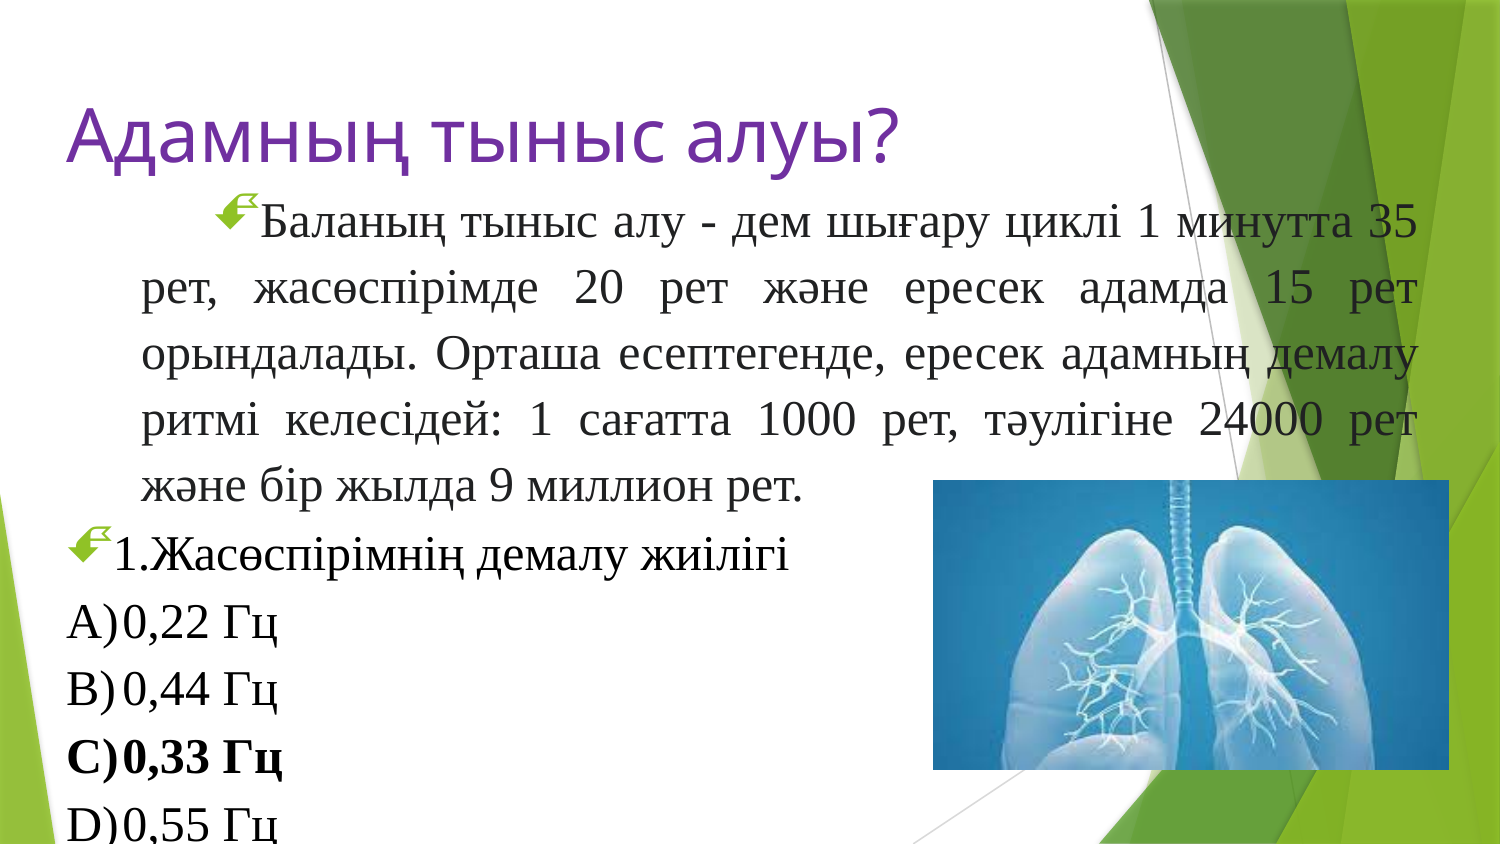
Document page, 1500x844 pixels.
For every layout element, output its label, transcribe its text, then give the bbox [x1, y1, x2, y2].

picture [933, 479, 1450, 771]
title Адамның тыныс алуы? [51, 72, 1449, 166]
list Баланың тыныс алу - дем шығару циклі 1 минутта 35 рет, жасөспірімде 20 рет және ересек адамда 15 рет орындалады. Орташа есептегенде, ересек адамның демалу ритмі келесідей: 1 сағатта 1000 рет, тәулігіне 24000 рет және бір жылда 9 миллион рет. 1.Жасөспірімнің демалу жиілігі 0,22 Гц 0,44 Гц 0,33 Гц 0,55 Гц [51, 166, 1449, 844]
